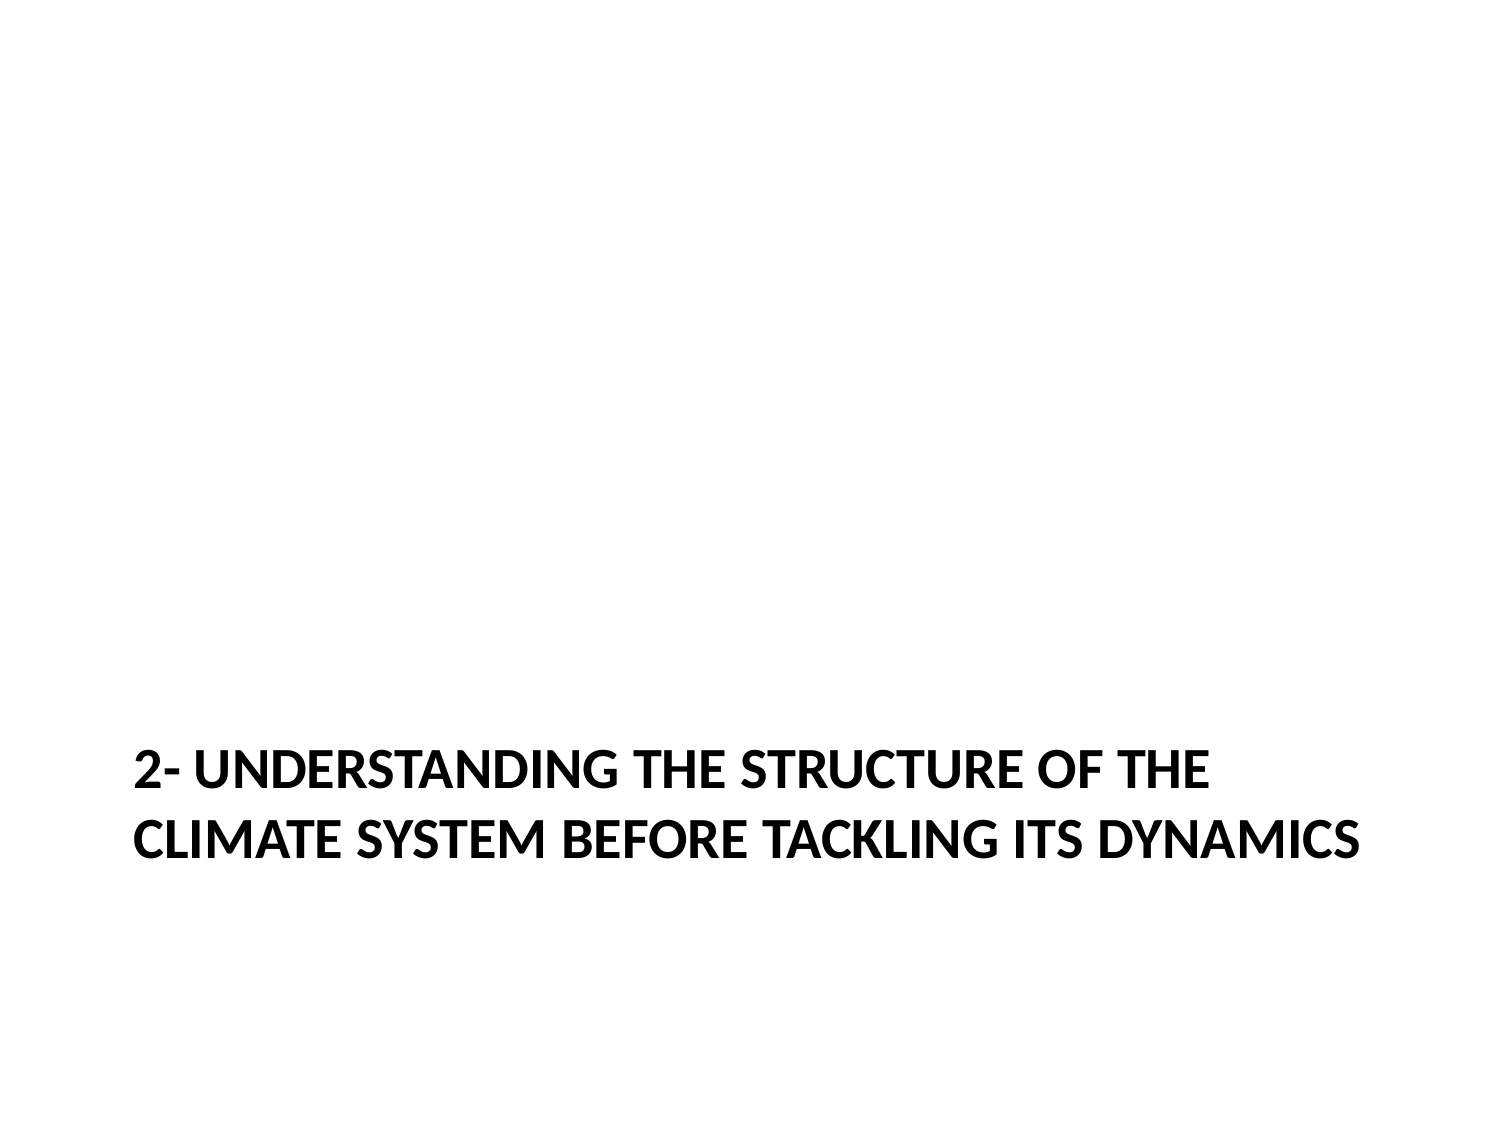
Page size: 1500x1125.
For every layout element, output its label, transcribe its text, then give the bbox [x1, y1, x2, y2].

title 2- Understanding the STRUCTURE of the climate system before tackling its dynamics [118, 722, 1394, 947]
